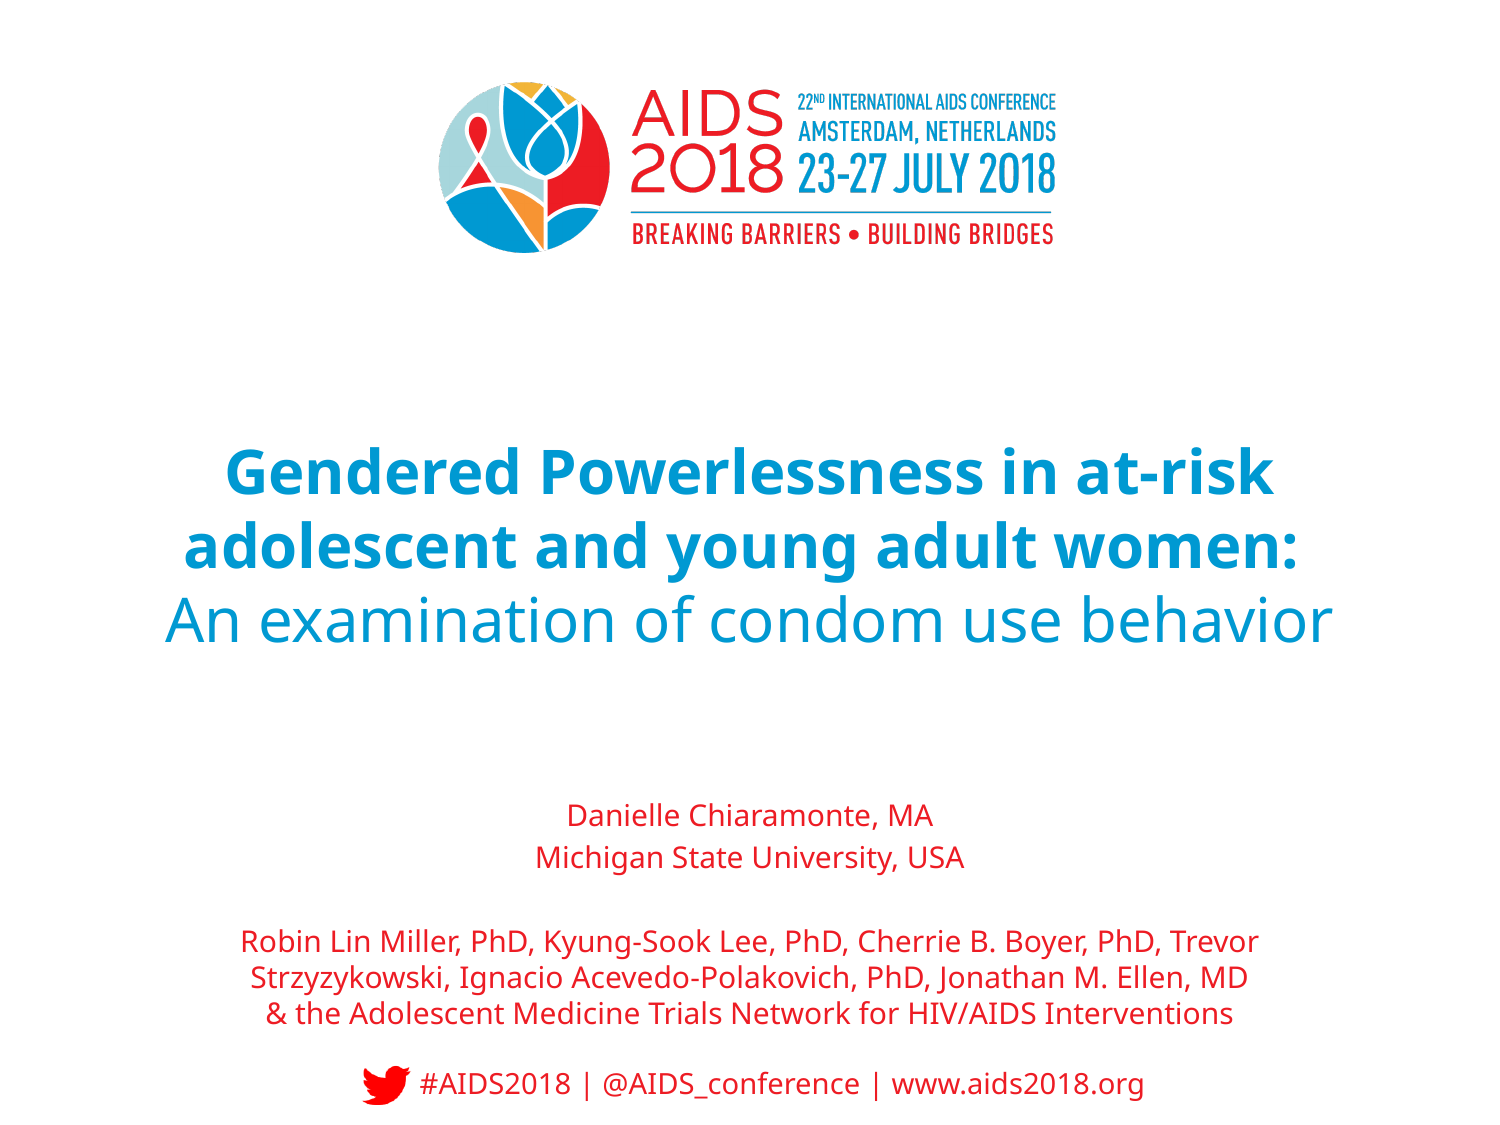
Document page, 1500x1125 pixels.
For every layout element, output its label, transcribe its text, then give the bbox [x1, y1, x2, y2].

picture [358, 1067, 414, 1113]
title Gendered Powerlessness in at-risk adolescent and young adult women: An examination of condom use behavior [90, 422, 1410, 665]
picture [412, 56, 1088, 278]
subtitle Danielle Chiaramonte, MA Michigan State University, USA Robin Lin Miller, PhD, Kyung-Sook Lee, PhD, Cherrie B. Boyer, PhD, Trevor Strzyzykowski, Ignacio Acevedo-Polakovich, PhD, Jonathan M. Ellen, MD & the Adolescent Medicine Trials Network for HIV/AIDS Interventions [225, 788, 1275, 1067]
